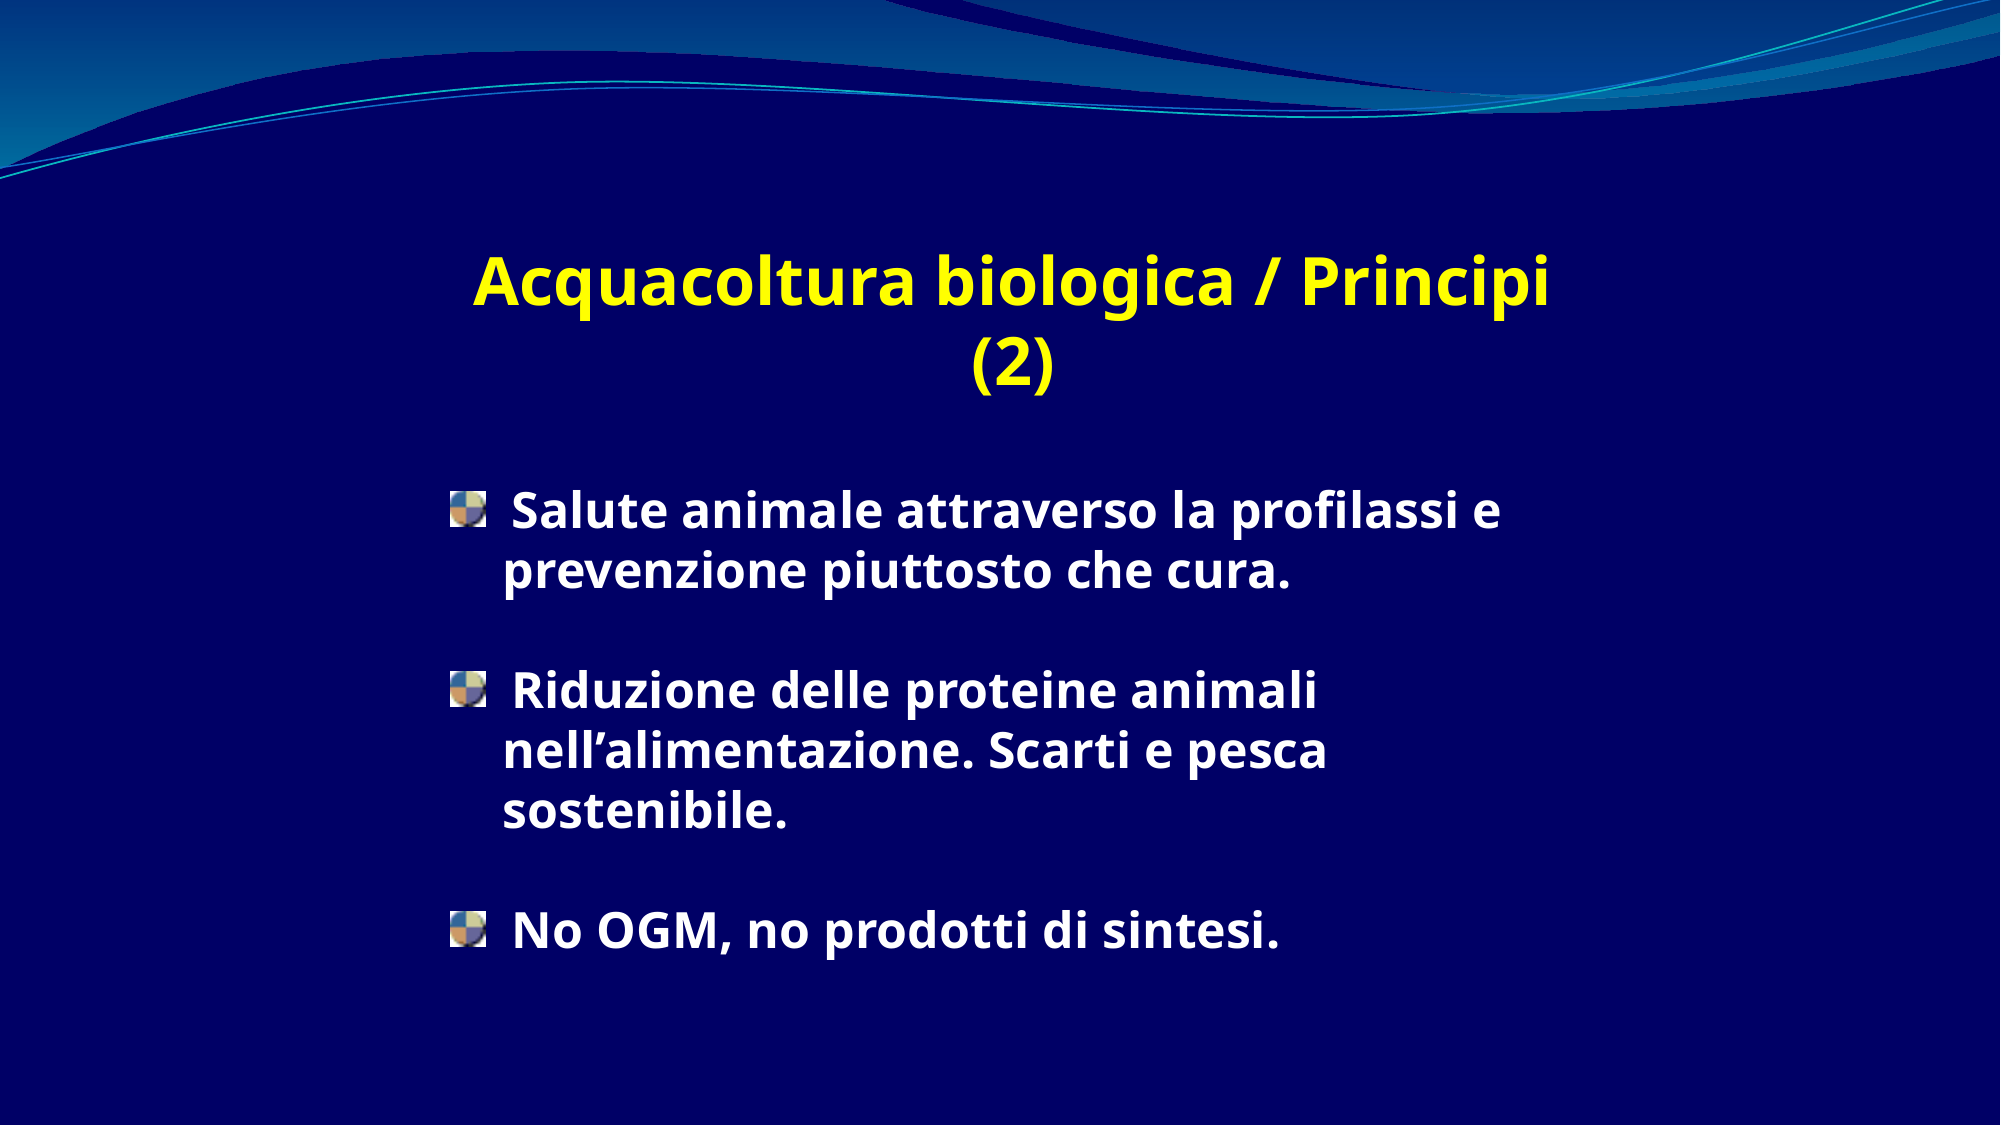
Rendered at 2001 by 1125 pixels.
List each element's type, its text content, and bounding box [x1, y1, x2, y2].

text_box Acquacoltura biologica / Principi (2) Salute animale attraverso la profilassi e prevenzione piuttosto che cura. Riduzione delle proteine animali nell’alimentazione. Scarti e pesca sostenibile. No OGM, no prodotti di sintesi. [435, 231, 1591, 967]
picture [450, 671, 486, 707]
picture [450, 911, 486, 947]
picture [450, 491, 486, 527]
